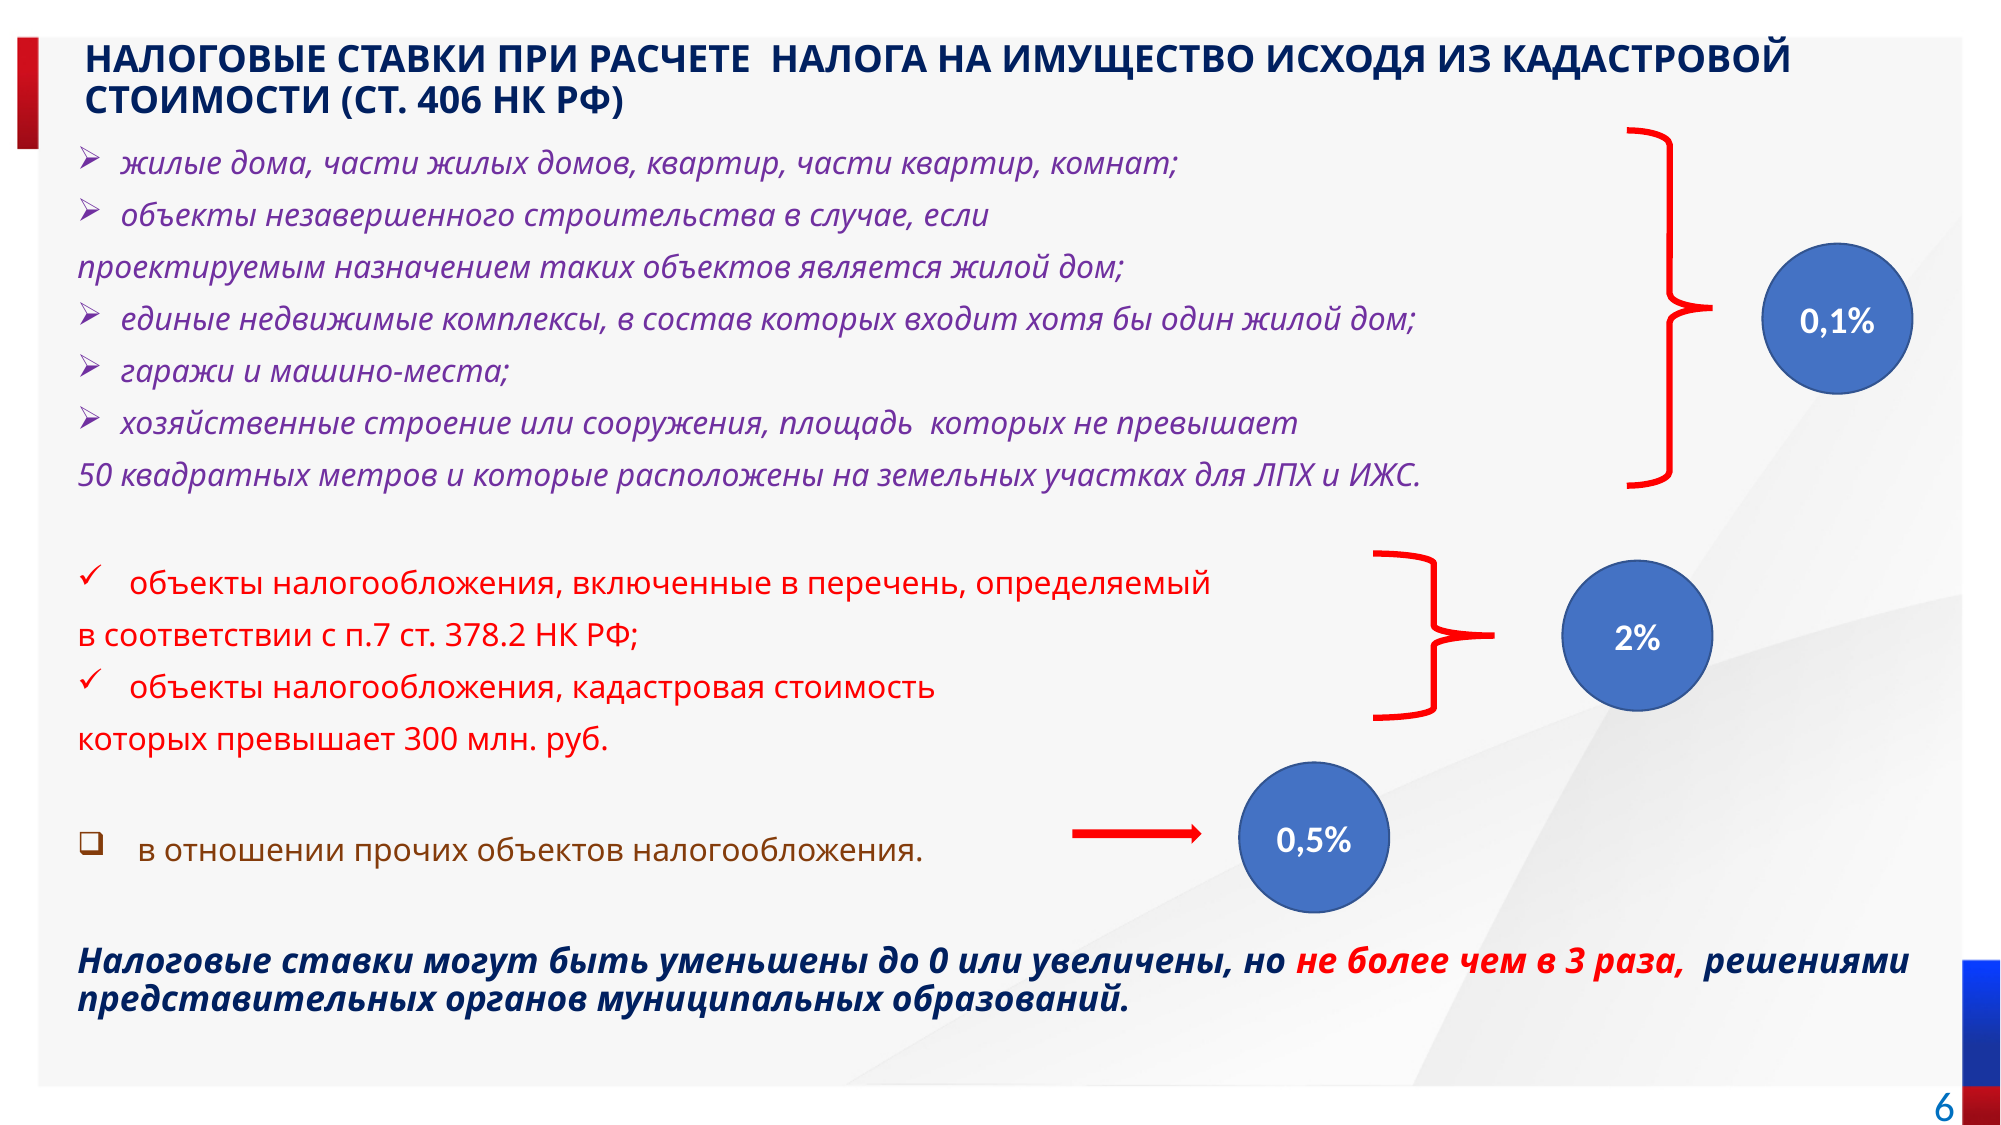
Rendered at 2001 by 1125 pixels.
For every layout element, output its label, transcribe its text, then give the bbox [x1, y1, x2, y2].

text_box 2% [1561, 559, 1714, 712]
text_box [1373, 552, 1495, 719]
text_box 0,5% [1238, 761, 1391, 914]
slide_number 6 [1839, 1065, 1971, 1125]
title Налоговые СТАВКИ при расчете НАЛОГА на имущество исходя из кадастровой стоимости (ст. 406 НК РФ) [69, 23, 1938, 139]
text_box [1626, 129, 1713, 487]
list жилые дома, части жилых домов, квартир, части квартир, комнат; объекты незавершенного строительства в случае, если проектируемым назначением таких объектов является жилой дом; единые недвижимые комплексы, в состав которых входит хотя бы один жилой дом; гаражи и машино-места; хозяйственные строение или сооружения, площадь которых не превышает 50 квадратных метров и которые расположены на земельных участках для ЛПХ и ИЖС. объекты налогообложения, включенные в перечень, определяемый в соответствии с п.7 ст. 378.2 НК РФ; объекты налогообложения, кадастровая стоимость которых превышает 300 млн. руб. в отношении прочих объектов налогообложения. Налоговые ставки могут быть уменьшены до 0 или увеличены, но не более чем в 3 раза, решениями представительных органов муниципальных образований. [62, 139, 1931, 1037]
text_box 0,1% [1761, 242, 1914, 395]
picture [0, 0, 2001, 1125]
text_box [1073, 827, 1200, 841]
